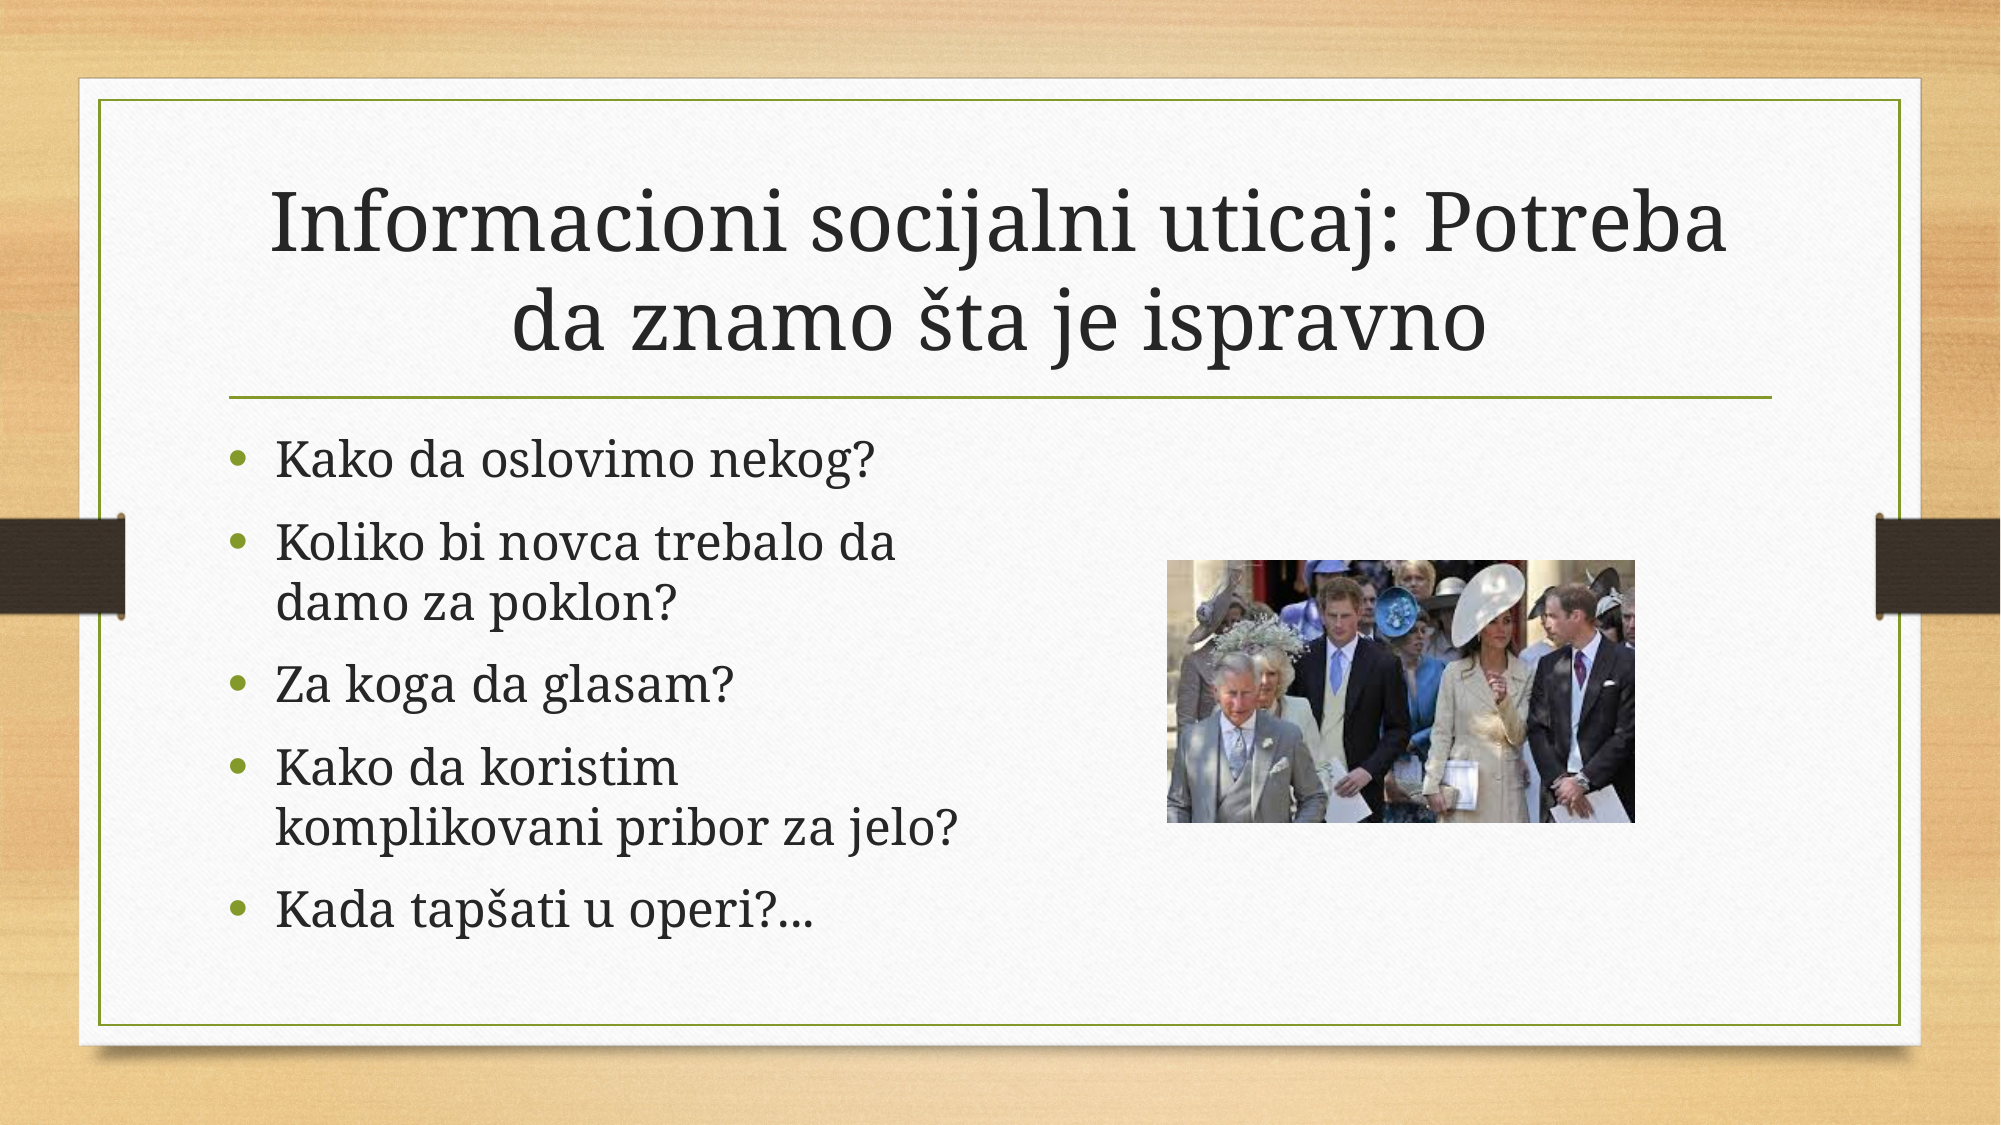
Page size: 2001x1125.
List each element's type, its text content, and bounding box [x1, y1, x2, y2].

title Informacioni socijalni uticaj: Potreba da znamo šta je ispravno [212, 161, 1788, 375]
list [1167, 560, 1635, 824]
list Kako da oslovimo nekog? Koliko bi novca trebalo da damo za poklon? Za koga da glasam? Kako da koristim komplikovani pribor za jelo? Kada tapšati u operi?... [213, 420, 987, 963]
picture [0, 0, 2001, 1125]
